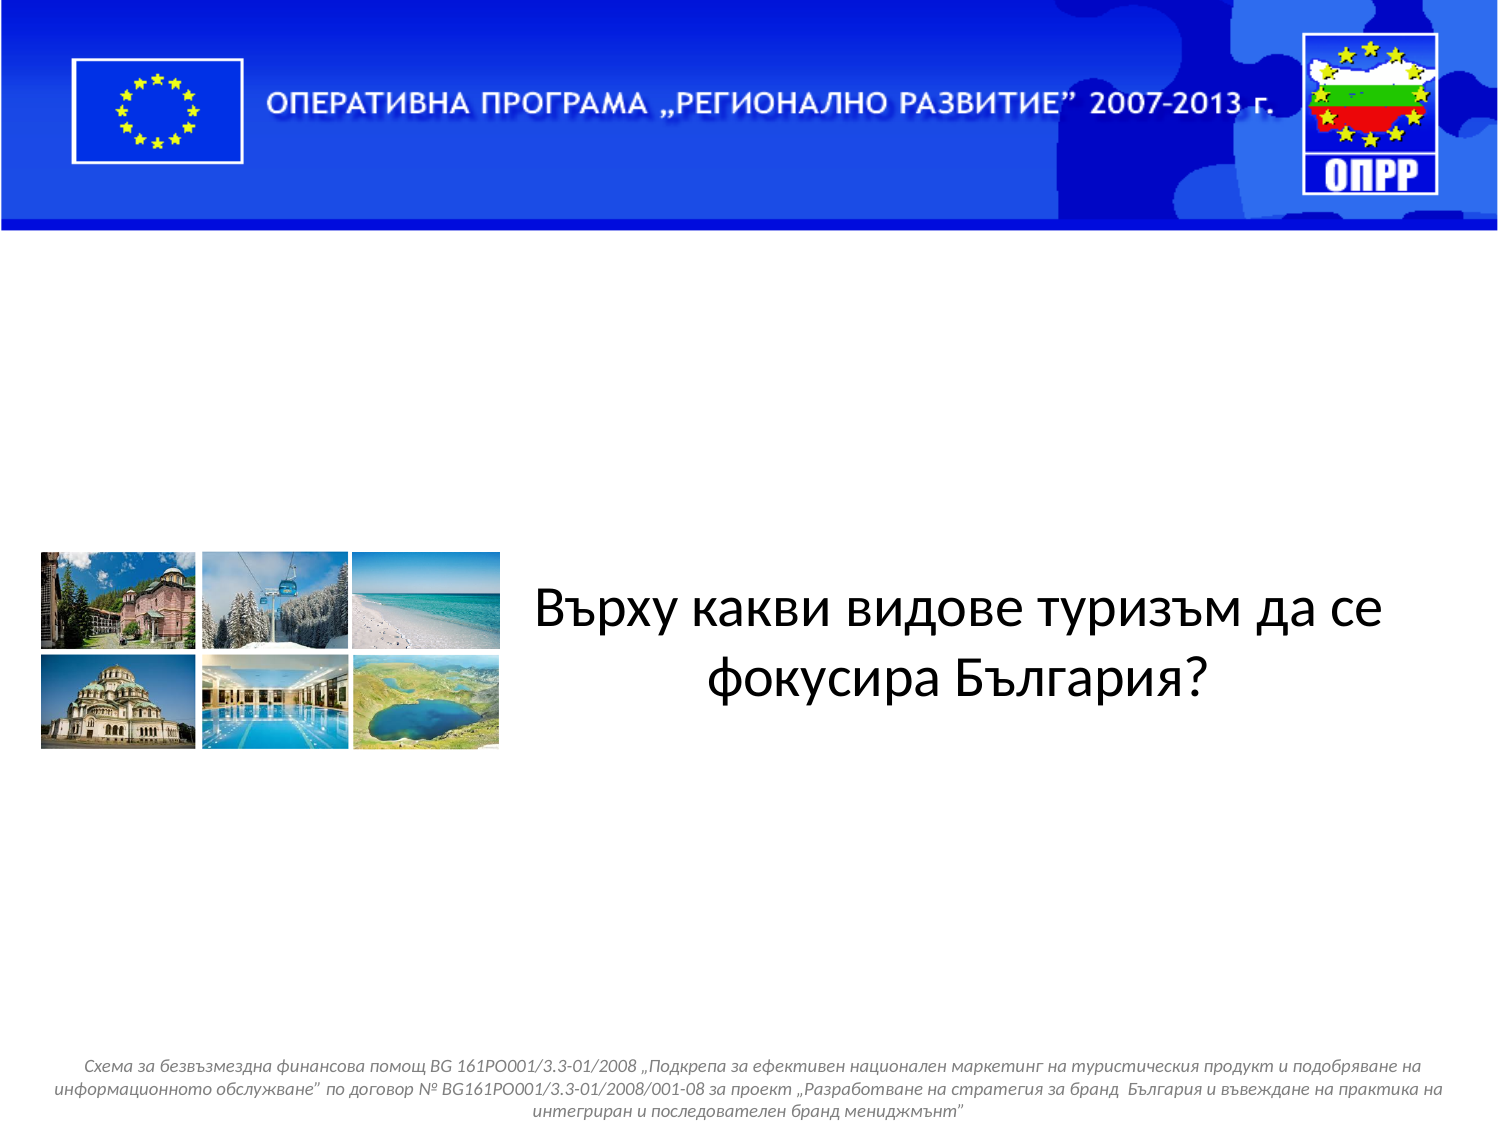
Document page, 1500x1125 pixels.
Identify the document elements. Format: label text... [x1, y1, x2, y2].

title Върху какви видове туризъм да се фокусира България? [507, 597, 1416, 679]
picture [0, 0, 1498, 232]
picture [40, 550, 502, 752]
